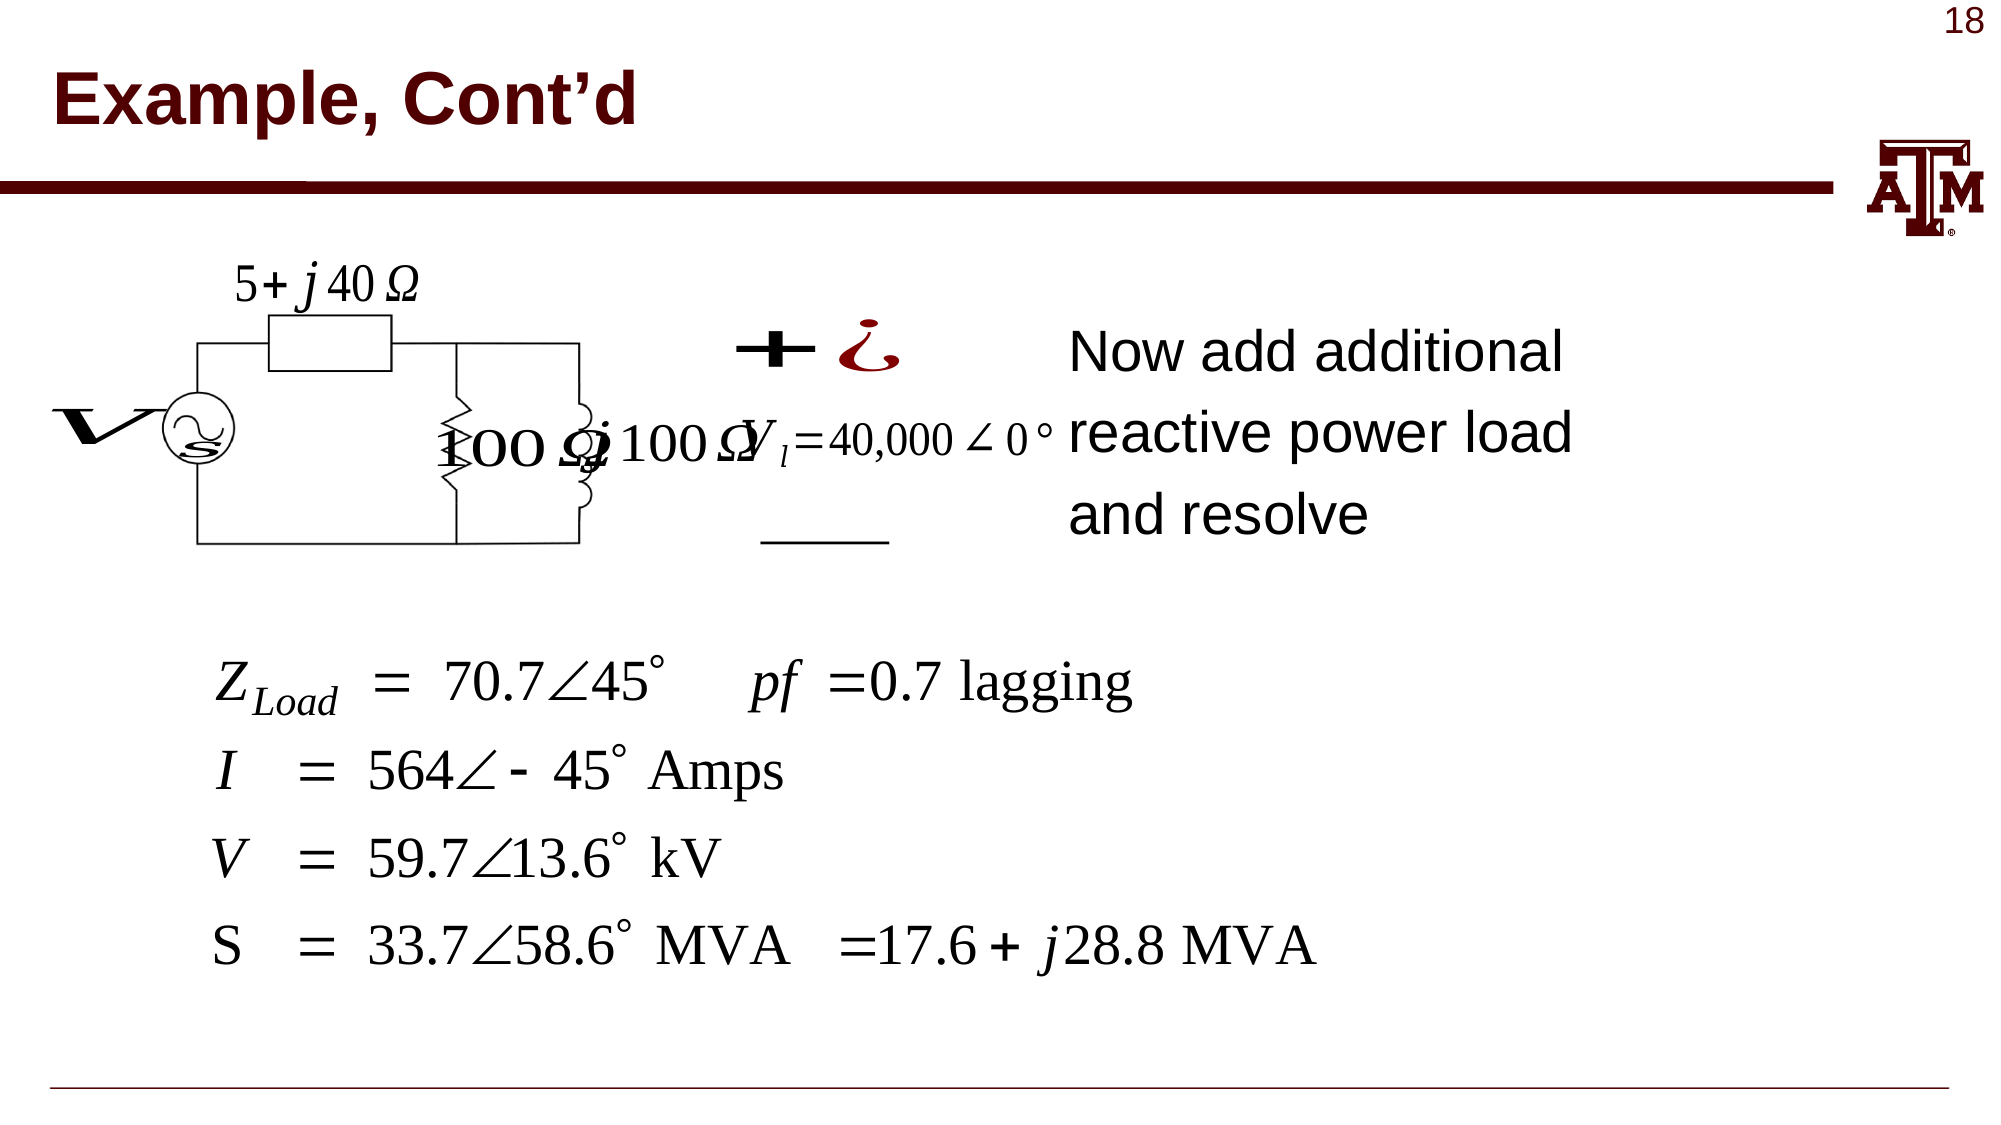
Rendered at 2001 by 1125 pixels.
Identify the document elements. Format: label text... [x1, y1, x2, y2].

picture [1850, 112, 2000, 263]
text_box Now add additional reactive power load and resolve [1053, 305, 1591, 554]
title Example, Cont’d [37, 12, 1826, 189]
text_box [211, 649, 1322, 984]
picture [124, 312, 648, 578]
